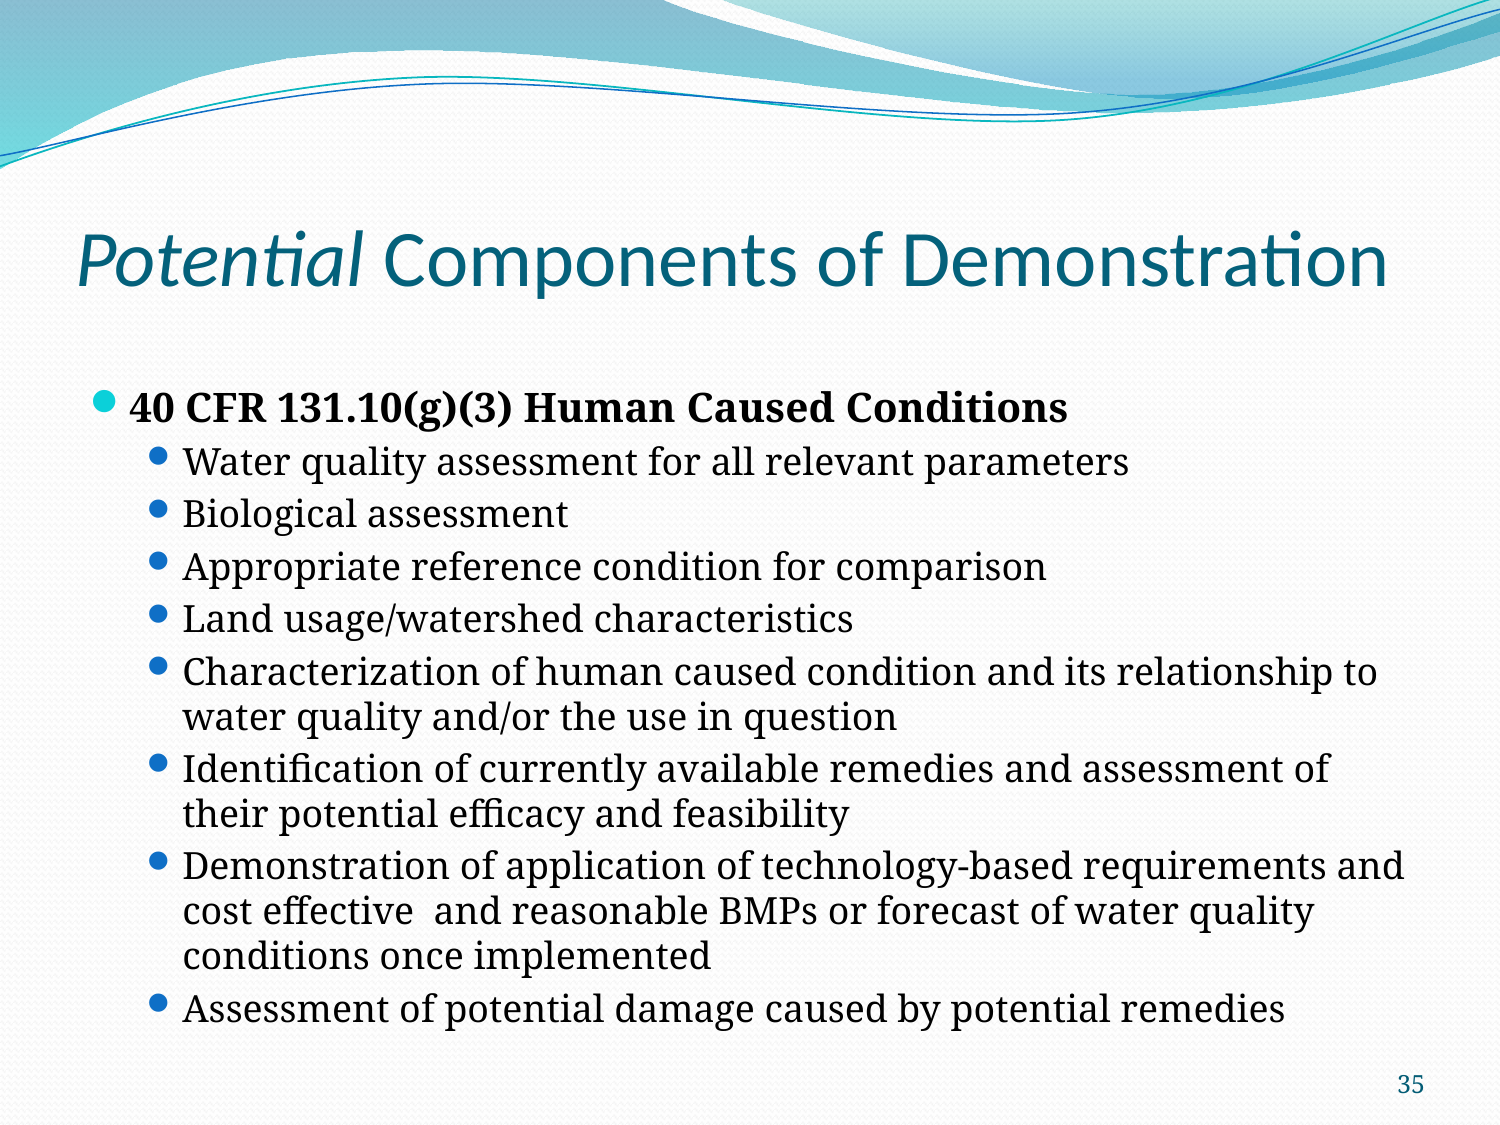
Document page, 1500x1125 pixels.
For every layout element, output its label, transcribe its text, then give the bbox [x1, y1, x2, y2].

title Potential Components of Demonstration [75, 115, 1425, 303]
list 40 CFR 131.10(g)(3) Human Caused Conditions Water quality assessment for all relevant parameters Biological assessment Appropriate reference condition for comparison Land usage/watershed characteristics Characterization of human caused condition and its relationship to water quality and/or the use in question Identification of currently available remedies and assessment of their potential efficacy and feasibility Demonstration of application of technology-based requirements and cost effective and reasonable BMPs or forecast of water quality conditions once implemented Assessment of potential damage caused by potential remedies [75, 317, 1425, 1038]
slide_number 35 [1299, 1042, 1425, 1103]
